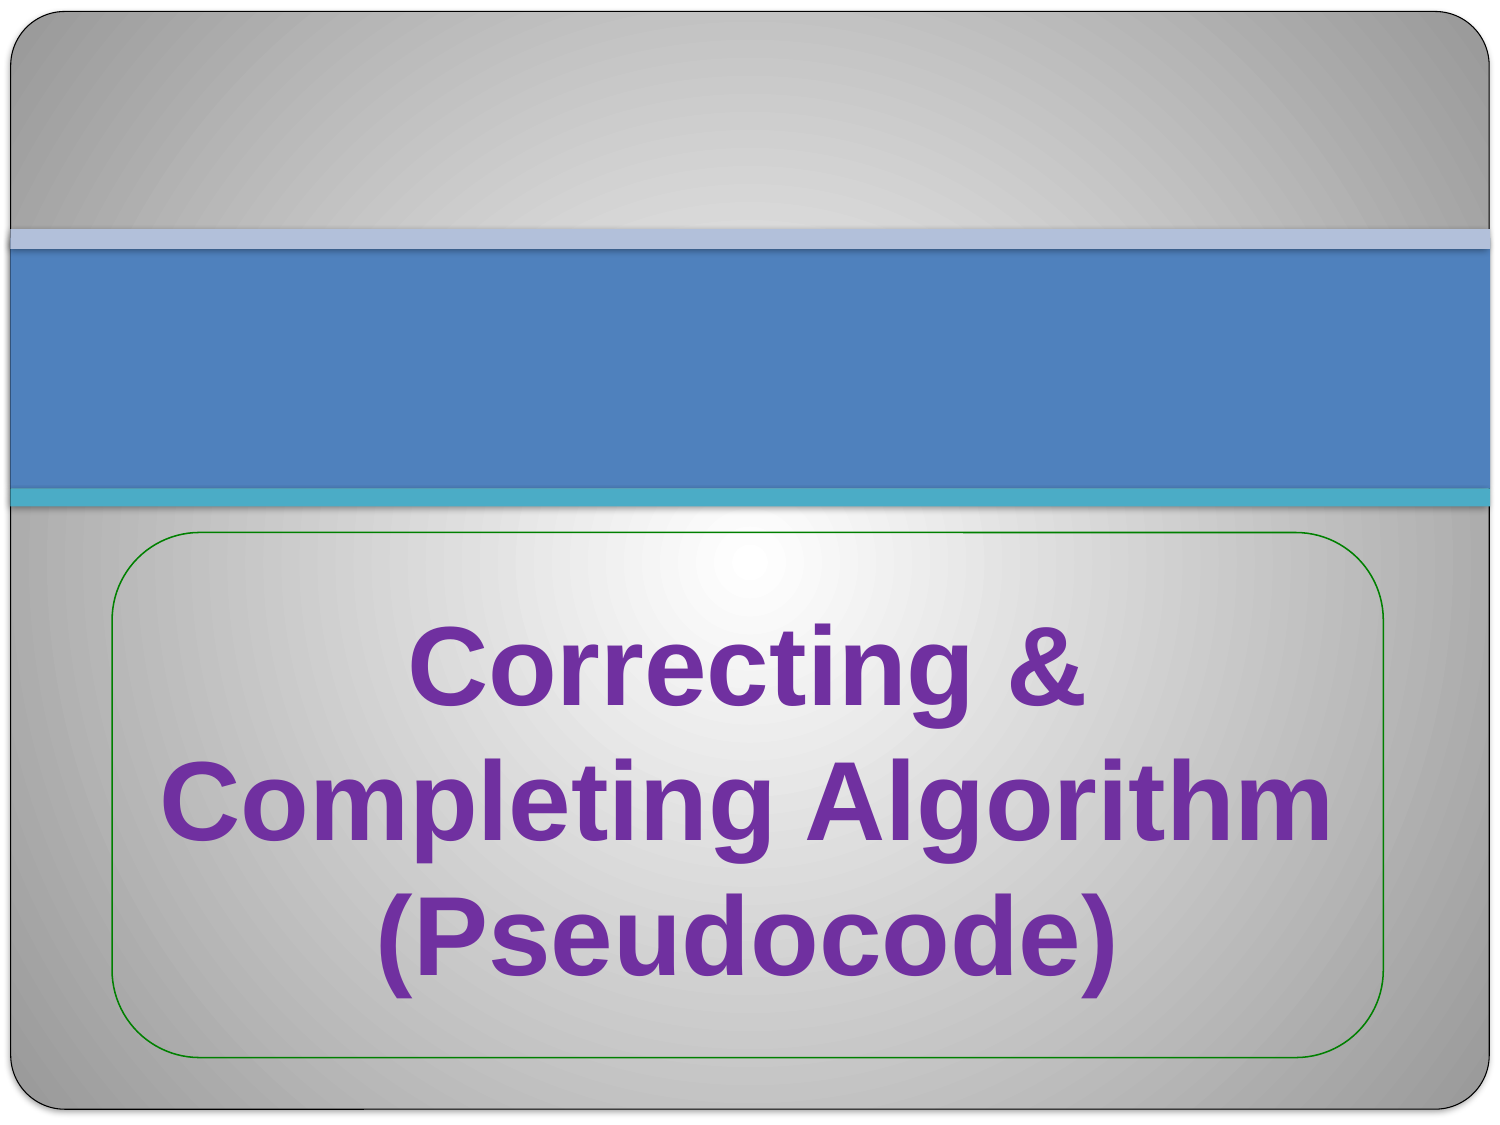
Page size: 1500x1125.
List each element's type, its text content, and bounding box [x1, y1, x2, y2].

text_box Correcting & Completing Algorithm (Pseudocode) [112, 532, 1384, 1058]
